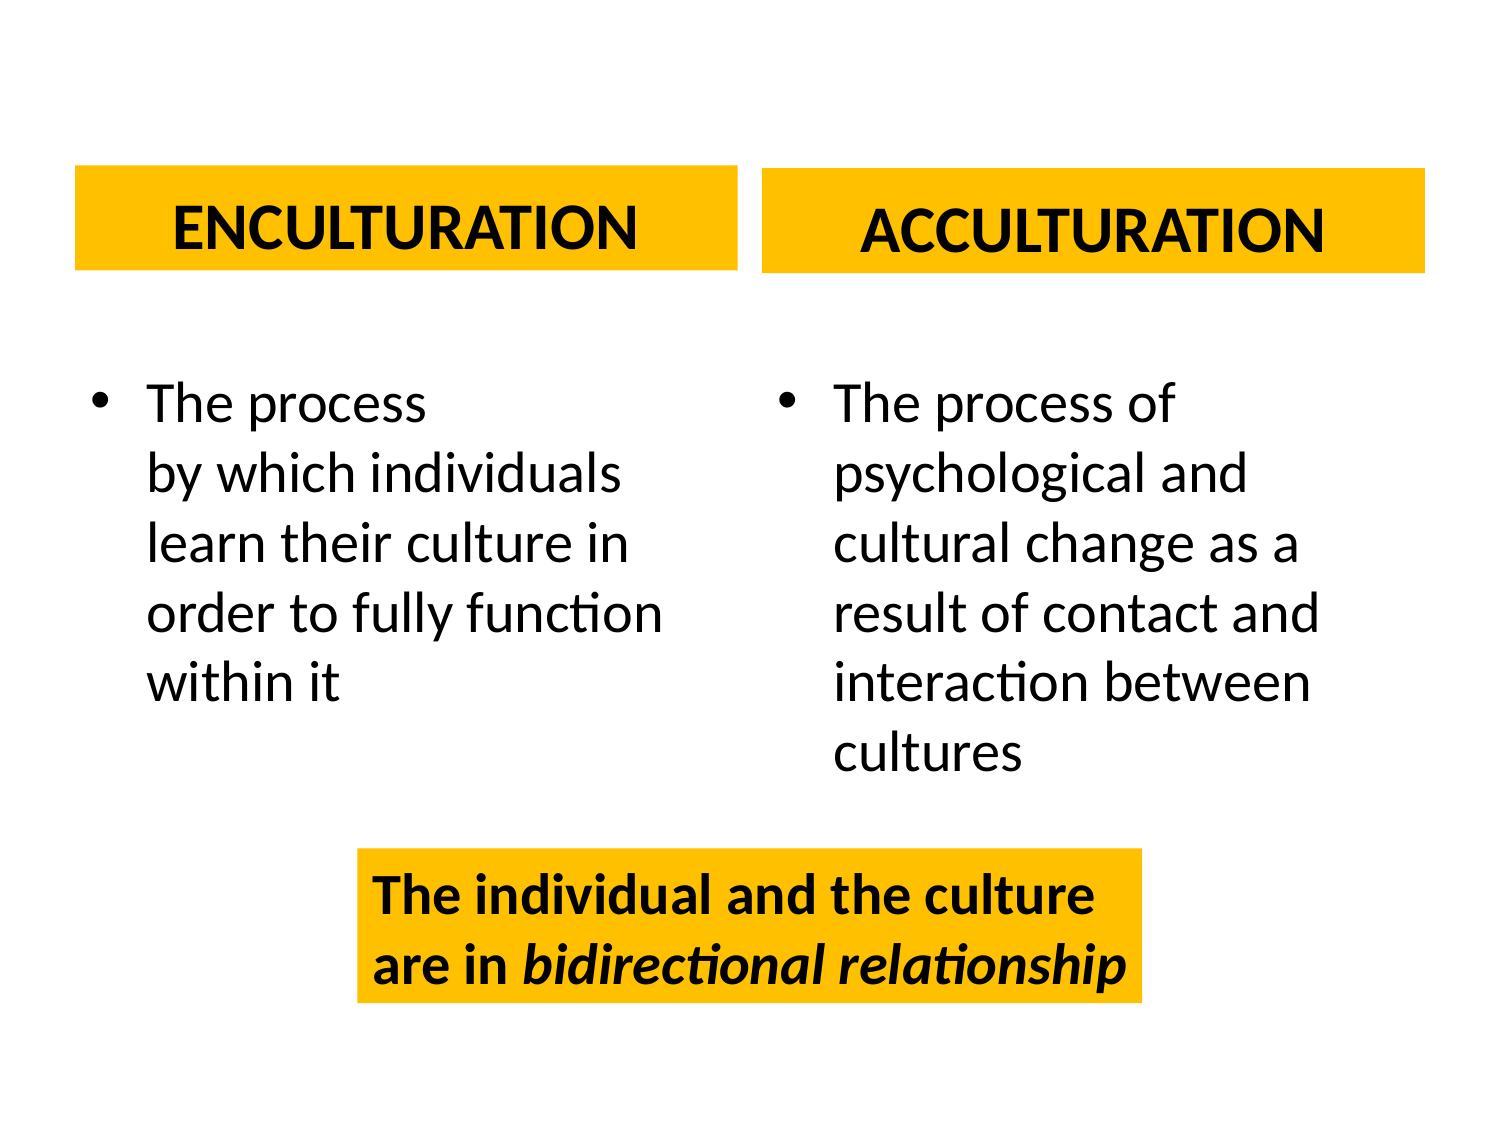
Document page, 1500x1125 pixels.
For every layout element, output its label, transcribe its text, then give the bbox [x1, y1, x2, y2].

list ENCULTURATION [75, 165, 738, 271]
list The process of psychological and cultural change as a result of contact and interaction between cultures [761, 356, 1425, 1005]
list ACCULTURATION [761, 168, 1425, 274]
text_box The individual and the culture are in bidirectional relationship [357, 848, 1143, 1004]
list The process by which individuals learn their culture in order to fully function within it [75, 356, 738, 1005]
